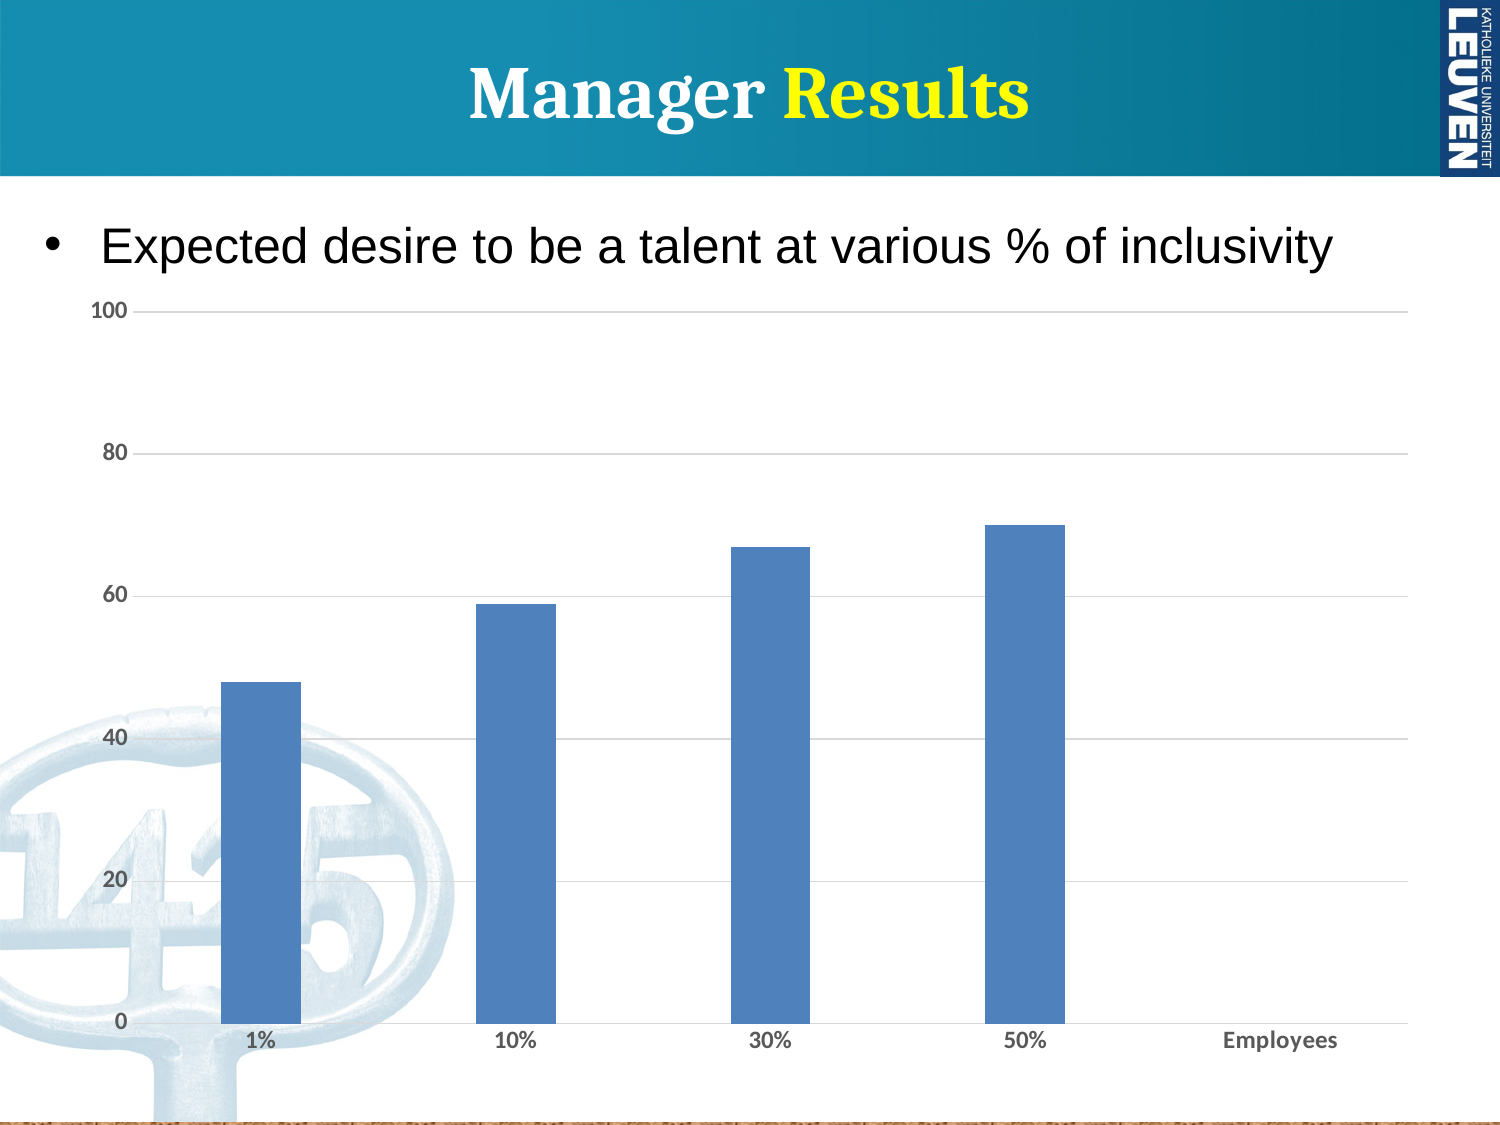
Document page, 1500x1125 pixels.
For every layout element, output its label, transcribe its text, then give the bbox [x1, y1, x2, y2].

chart [62, 283, 1436, 1071]
text_box Manager Results [0, 0, 1500, 178]
text_box Expected desire to be a talent at various % of inclusivity [29, 206, 1471, 281]
picture [0, 178, 1500, 1125]
